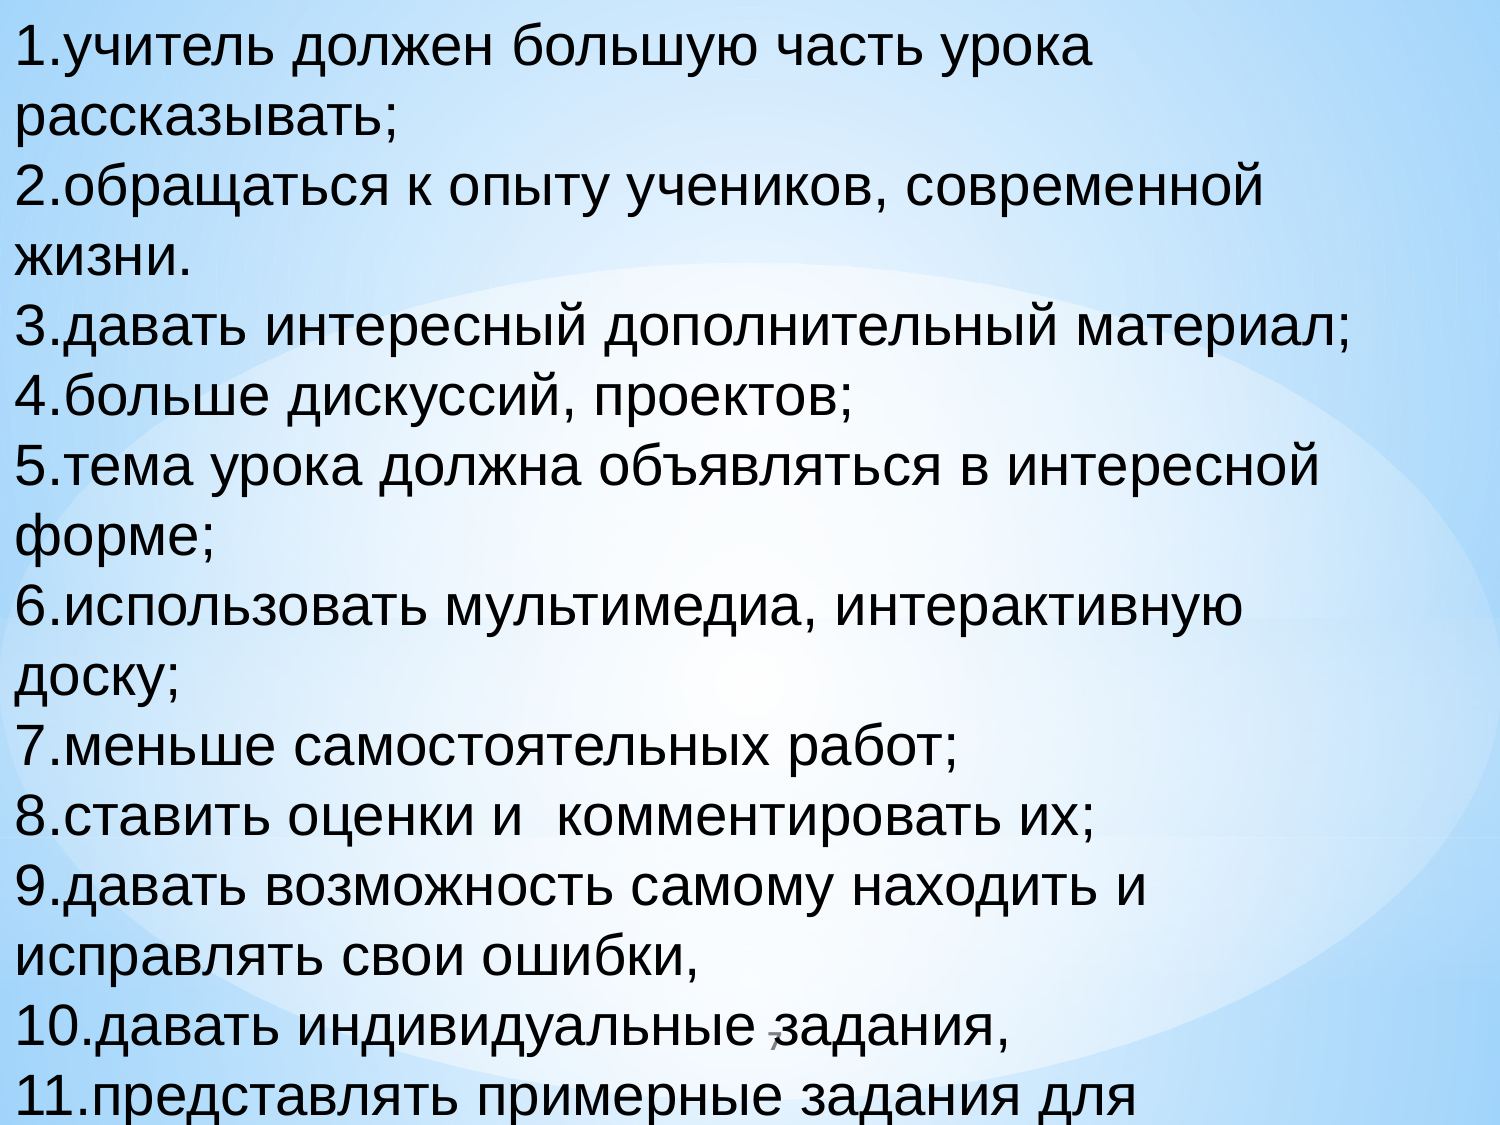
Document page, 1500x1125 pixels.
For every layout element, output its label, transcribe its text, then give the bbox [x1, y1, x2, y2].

text_box 1.учитель должен большую часть урока рассказывать; 2.обращаться к опыту учеников, современной жизни. 3.давать интересный дополнительный материал; 4.больше дискуссий, проектов; 5.тема урока должна объявляться в интересной форме; 6.использовать мультимедиа, интерактивную доску; 7.меньше самостоятельных работ; 8.ставить оценки и комментировать их; 9.давать возможность самому находить и исправлять свои ошибки, 10.давать индивидуальные задания, 11.представлять примерные задания для контрольной работы по теме в начале изучения темы [0, 0, 1442, 1125]
